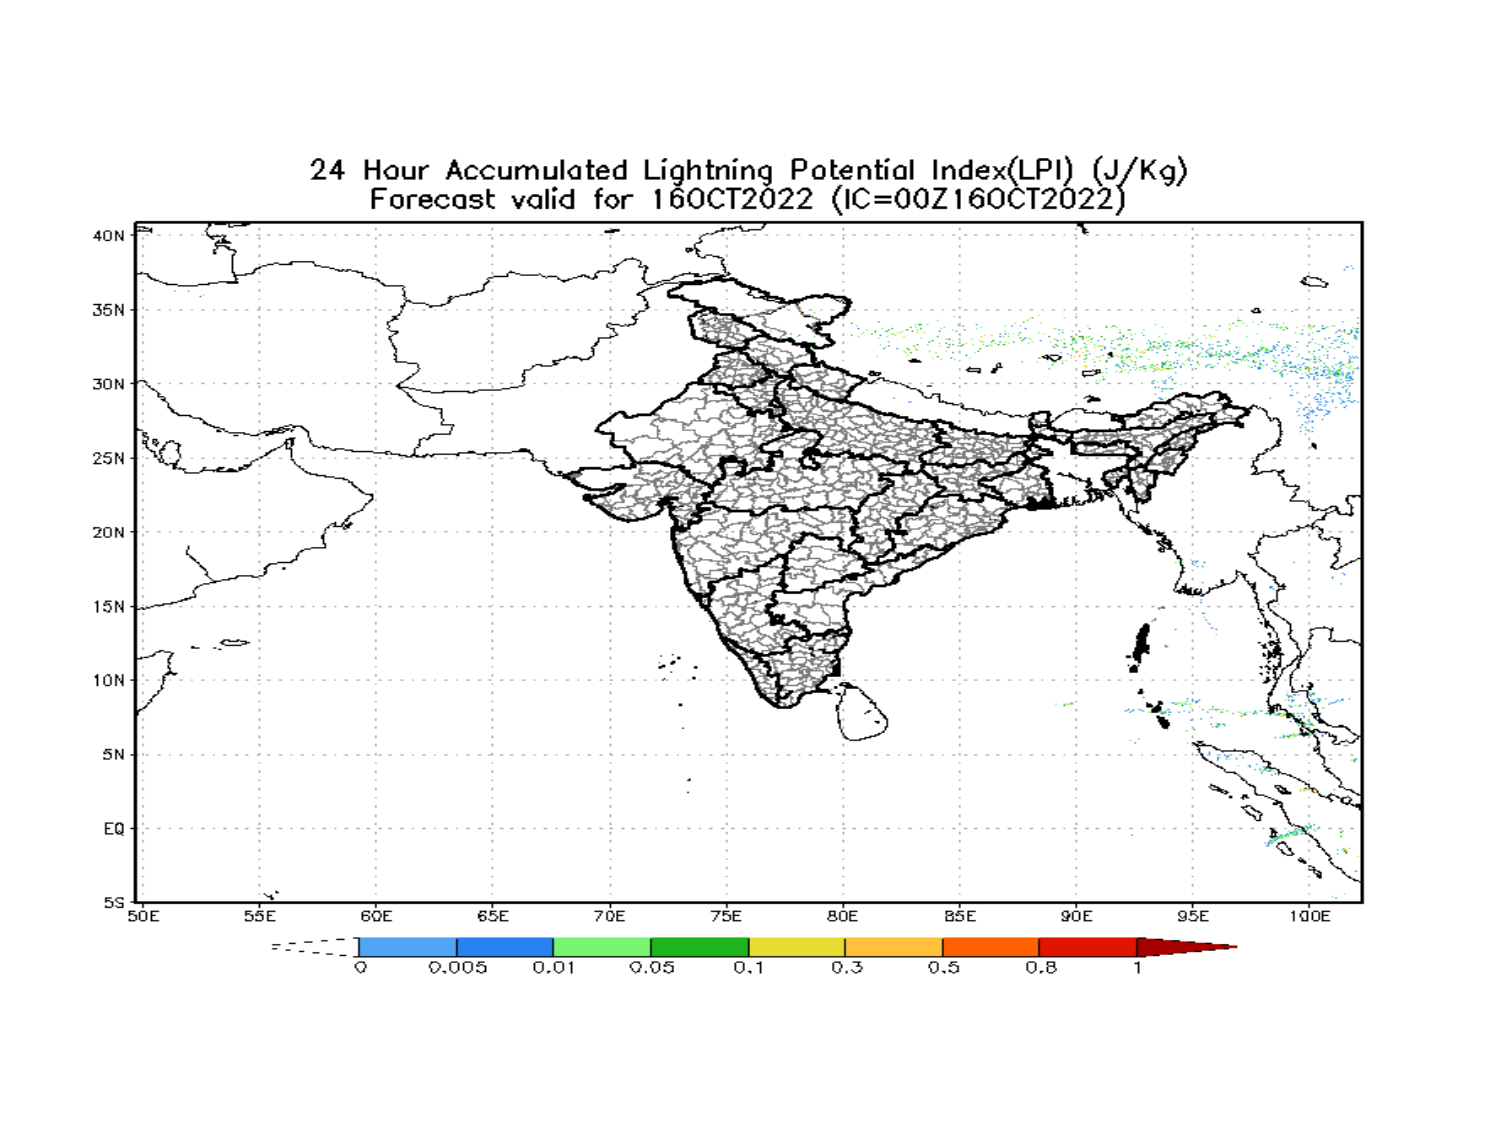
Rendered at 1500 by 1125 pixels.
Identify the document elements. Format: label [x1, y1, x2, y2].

picture [74, 149, 1426, 976]
